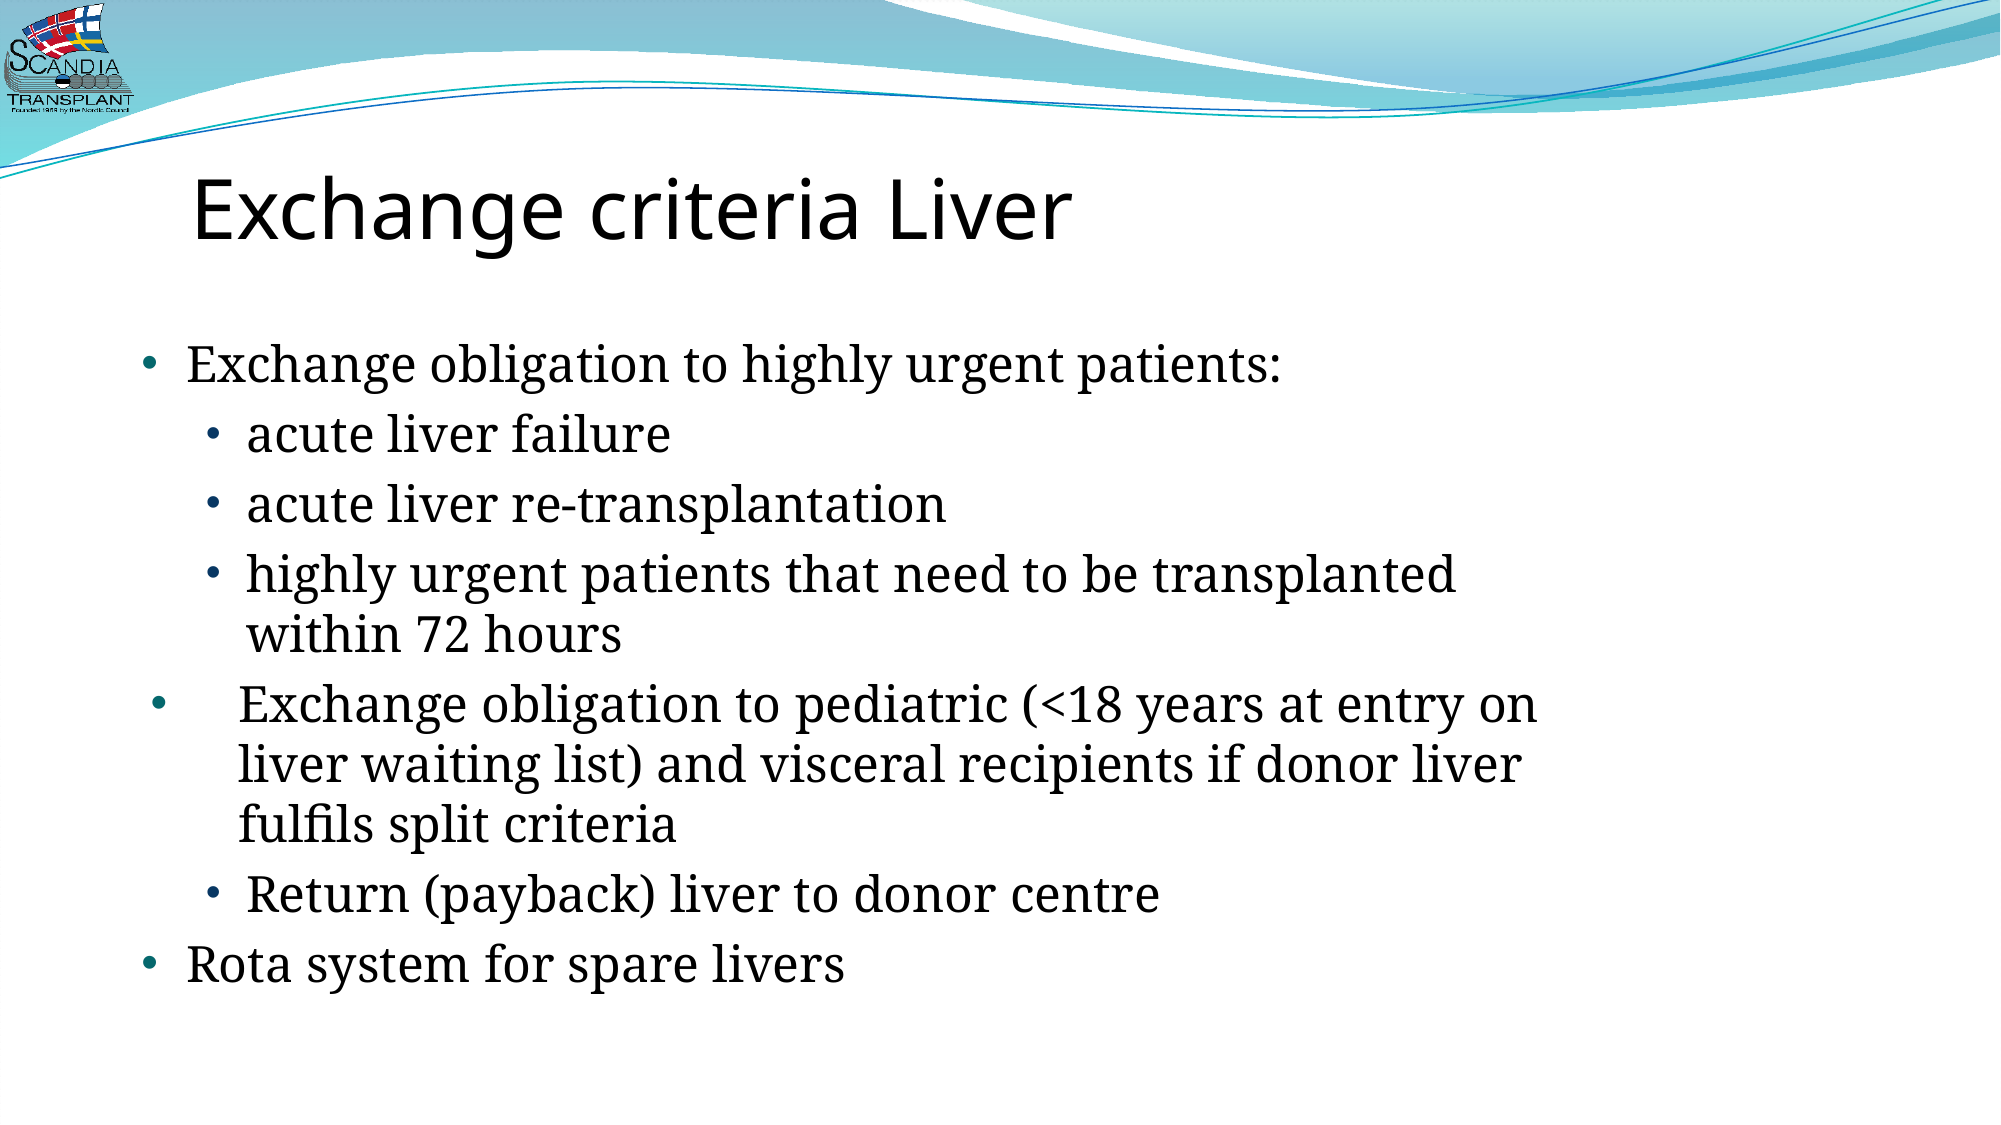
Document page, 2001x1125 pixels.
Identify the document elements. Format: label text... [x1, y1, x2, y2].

picture [0, 0, 137, 116]
text_box Exchange criteria Liver [175, 168, 1364, 295]
text_box Exchange obligation to highly urgent patients: acute liver failure acute liver re-transplantation highly urgent patients that need to be transplanted within 72 hours Exchange obligation to pediatric (<18 years at entry on liver waiting list) and visceral recipients if donor liver fulfils split criteria Return (payback) liver to donor centre Rota system for spare livers [126, 324, 1561, 1020]
